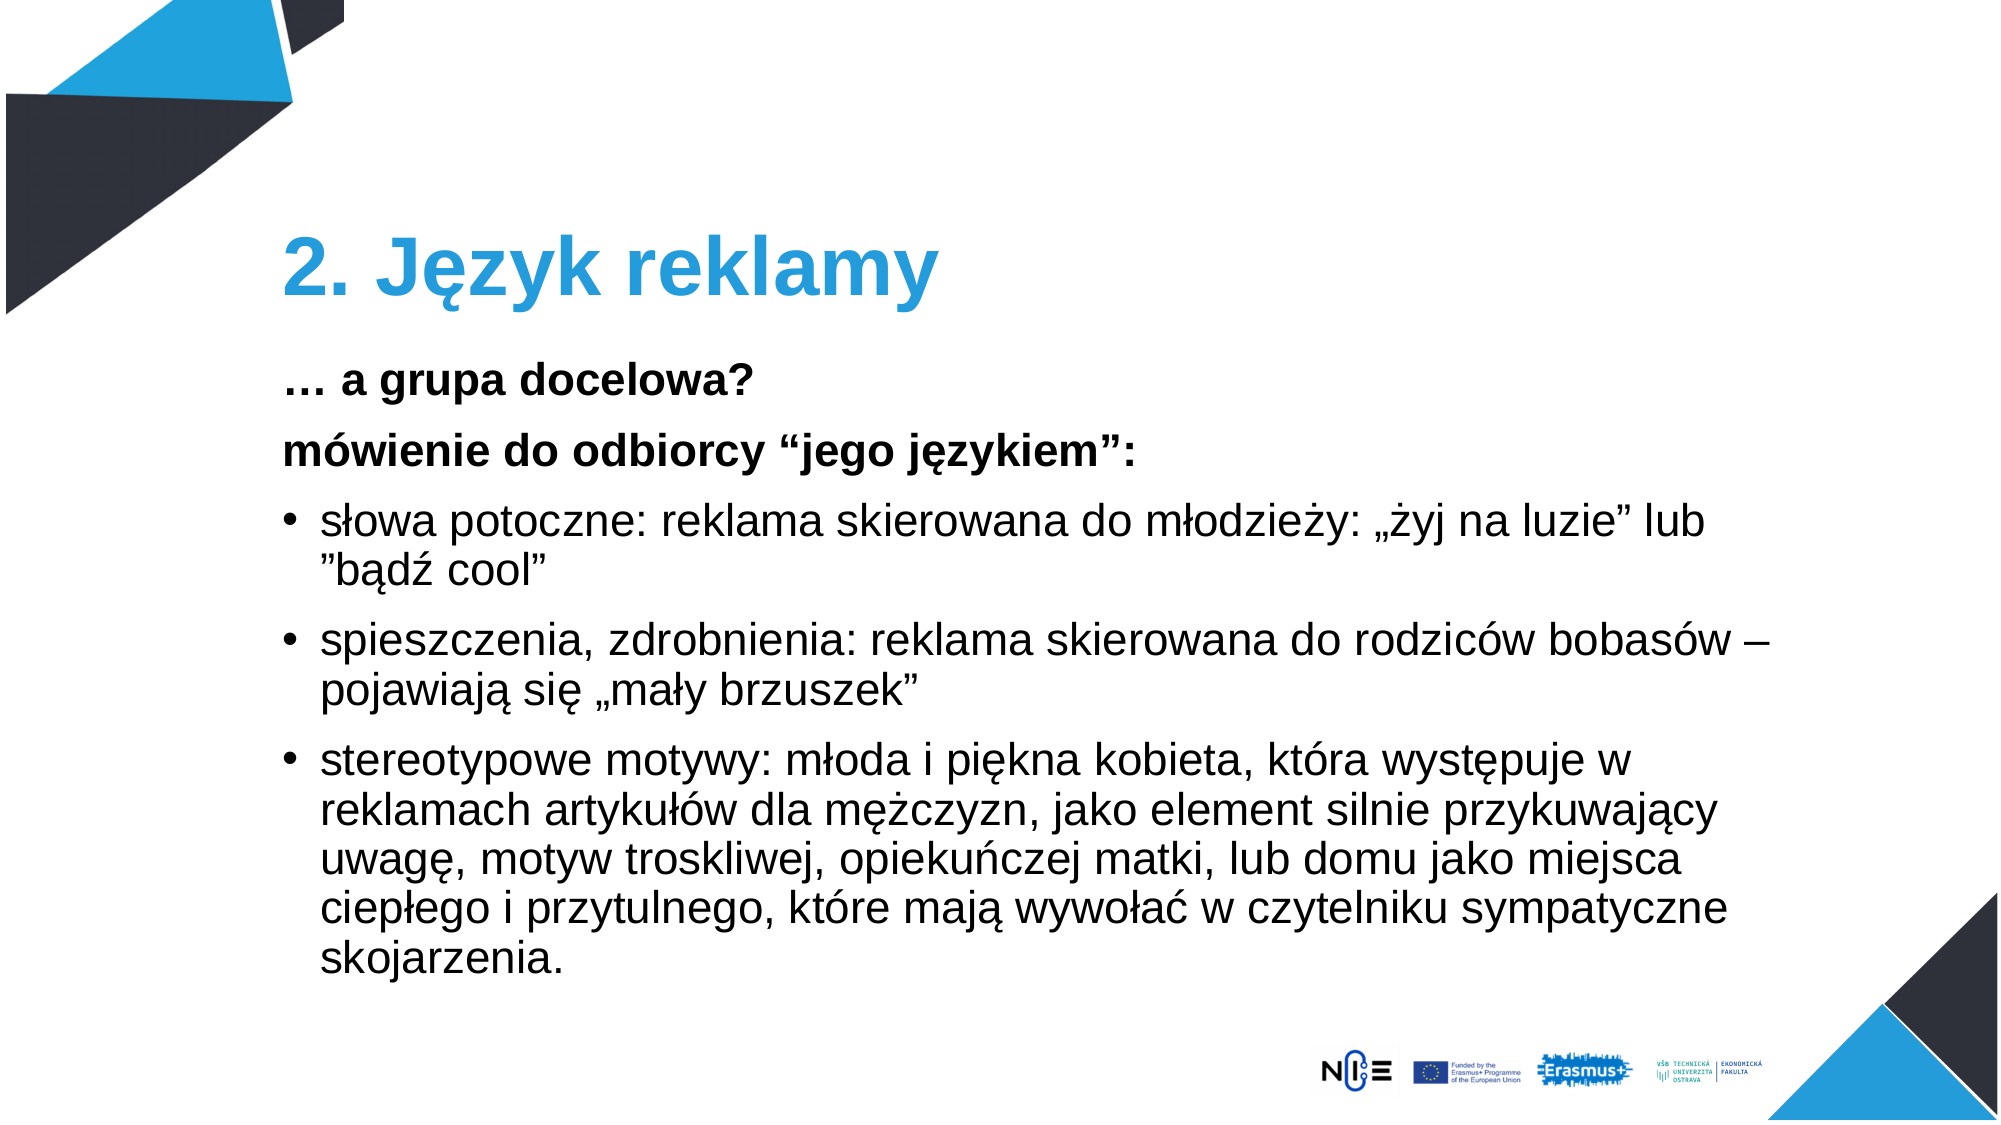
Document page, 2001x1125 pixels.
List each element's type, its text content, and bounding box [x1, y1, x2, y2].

list … a grupa docelowa? mówienie do odbiorcy “jego językiem”: słowa potoczne: reklama skierowana do młodzieży: „żyj na luzie” lub ”bądź cool” spieszczenia, zdrobnienia: reklama skierowana do rodziców bobasów – pojawiają się „mały brzuszek” stereotypowe motywy: młoda i piękna kobieta, która występuje w reklamach artykułów dla mężczyzn, jako element silnie przykuwający uwagę, motyw troskliwej, opiekuńczej matki, lub domu jako miejsca ciepłego i przytulnego, które mają wywołać w czytelniku sympatyczne skojarzenia. [267, 348, 1844, 985]
picture [6, 0, 344, 318]
picture [1308, 888, 2000, 1125]
title 2. Język reklamy [267, 160, 1745, 348]
